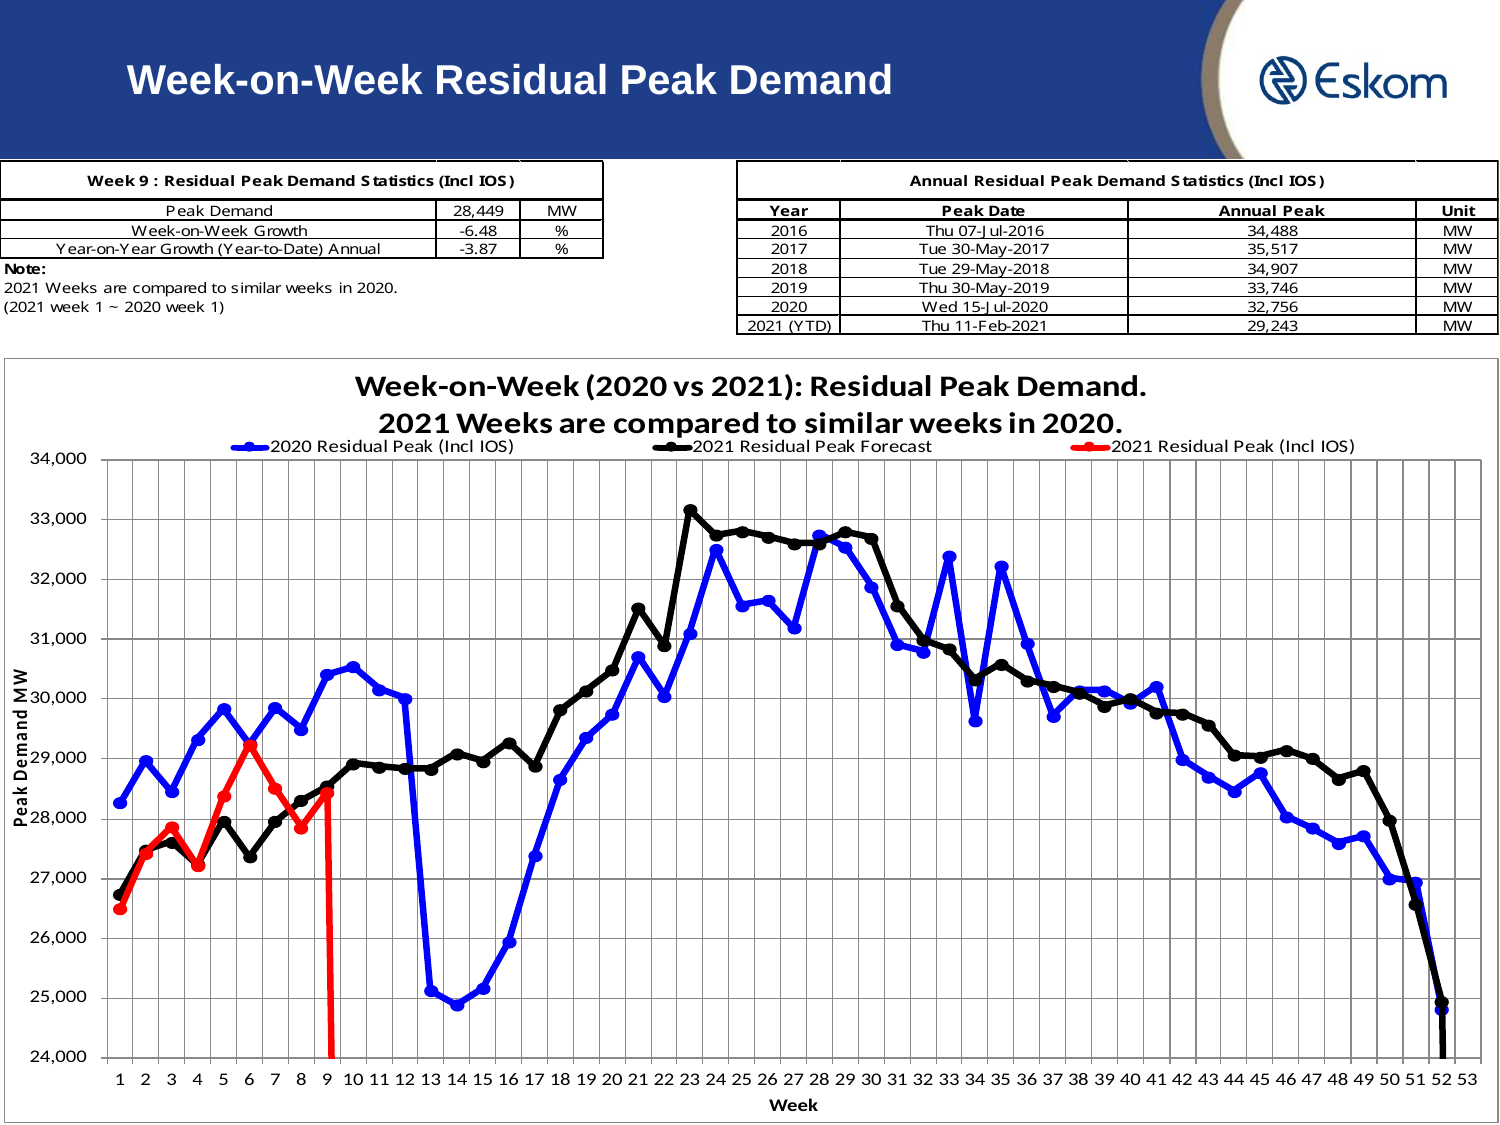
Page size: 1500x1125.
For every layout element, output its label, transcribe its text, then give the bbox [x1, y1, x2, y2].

picture [0, 0, 1246, 159]
picture [1257, 55, 1450, 105]
text_box Week-on-Week Residual Peak Demand [112, 27, 1211, 137]
picture [0, 160, 1500, 1125]
